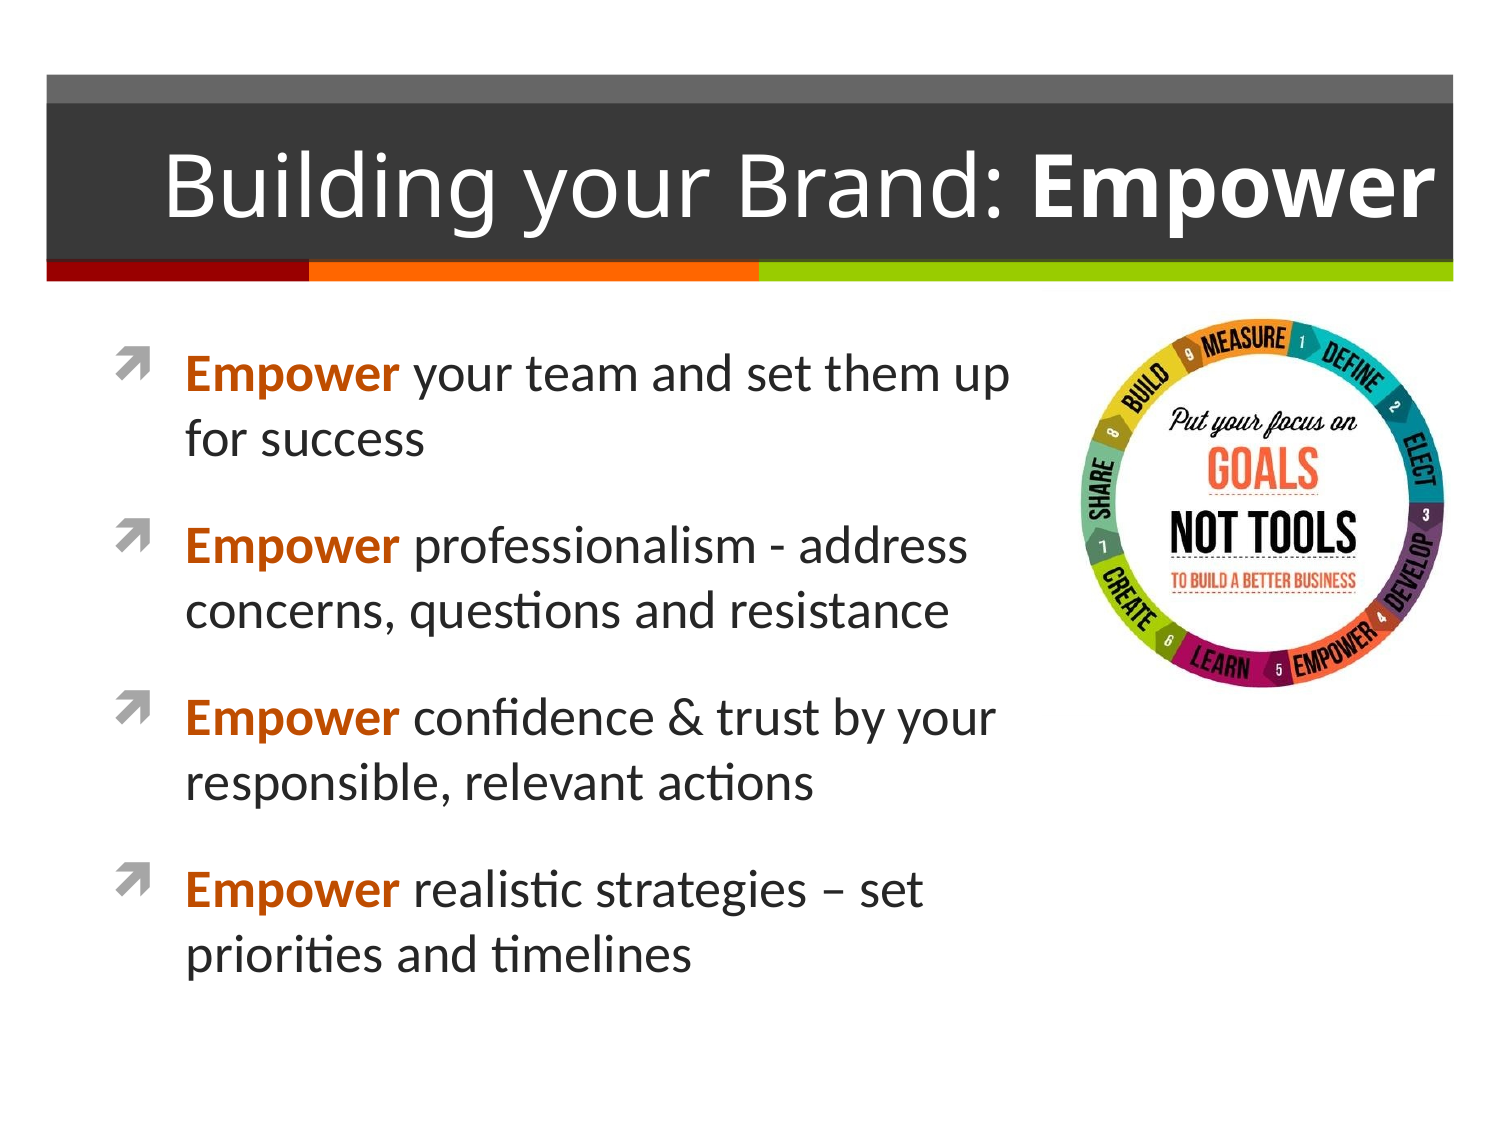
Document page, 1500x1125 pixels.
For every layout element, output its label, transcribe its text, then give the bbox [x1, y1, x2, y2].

title Building your Brand: Empower [46, 103, 1454, 263]
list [991, 281, 1452, 725]
text_box Empower your team and set them up for success Empower professionalism - address concerns, questions and resistance Empower confidence & trust by your responsible, relevant actions Empower realistic strategies – set priorities and timelines [96, 329, 1049, 1077]
